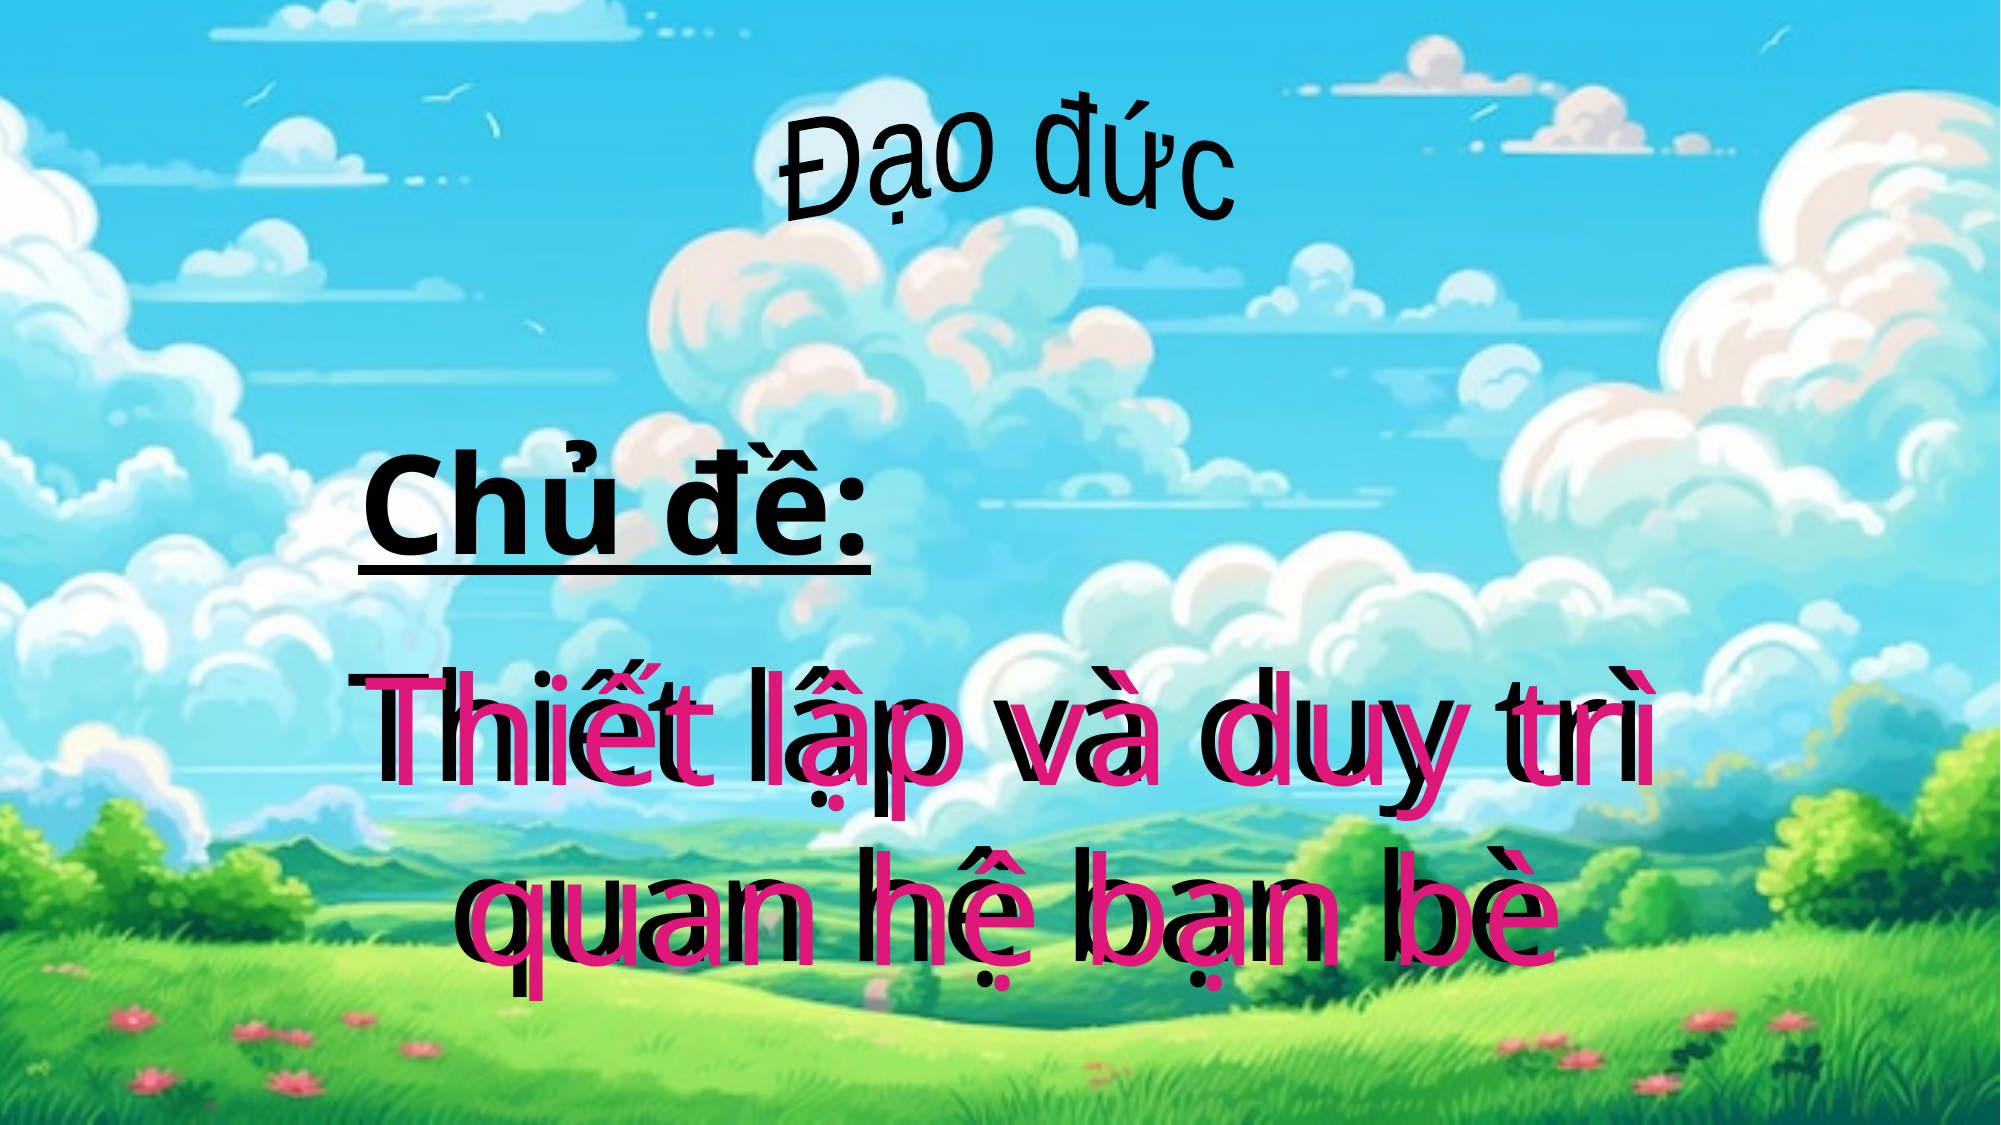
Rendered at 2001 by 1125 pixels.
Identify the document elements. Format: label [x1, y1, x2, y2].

text_box [198, 624, 1816, 1007]
picture [0, 0, 2000, 1125]
